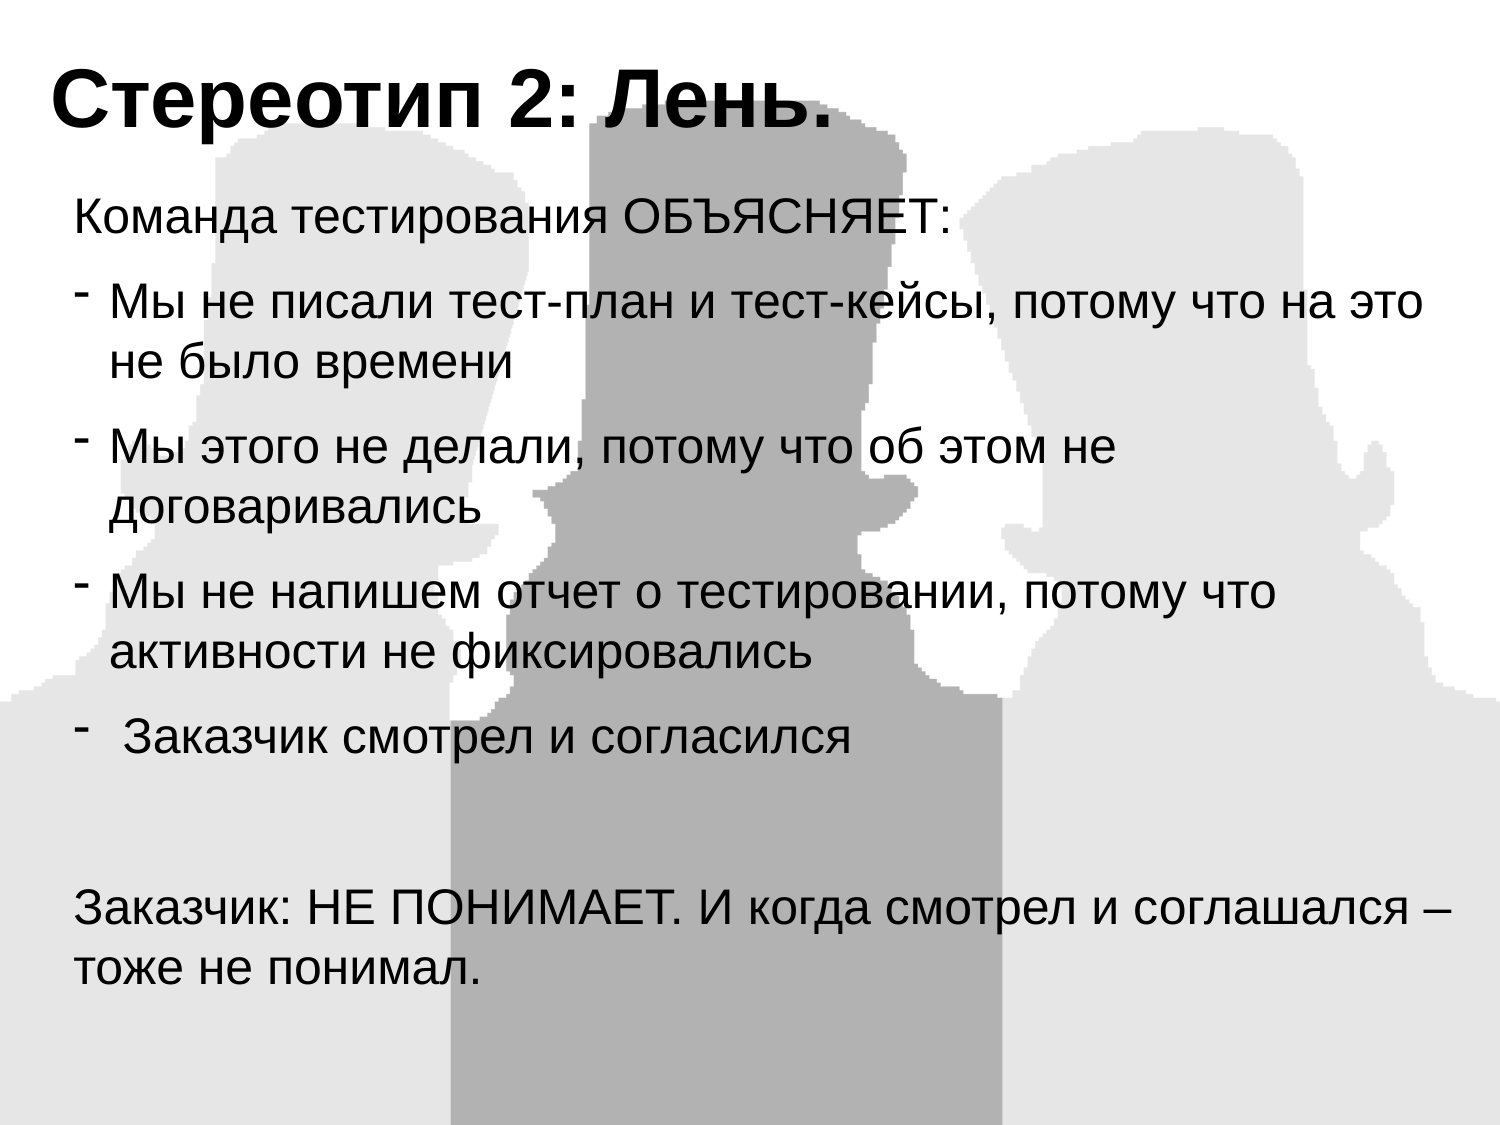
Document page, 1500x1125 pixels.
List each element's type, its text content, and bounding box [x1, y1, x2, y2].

picture [0, 96, 1500, 1125]
title Стереотип 2: Лень. [34, 0, 1386, 95]
